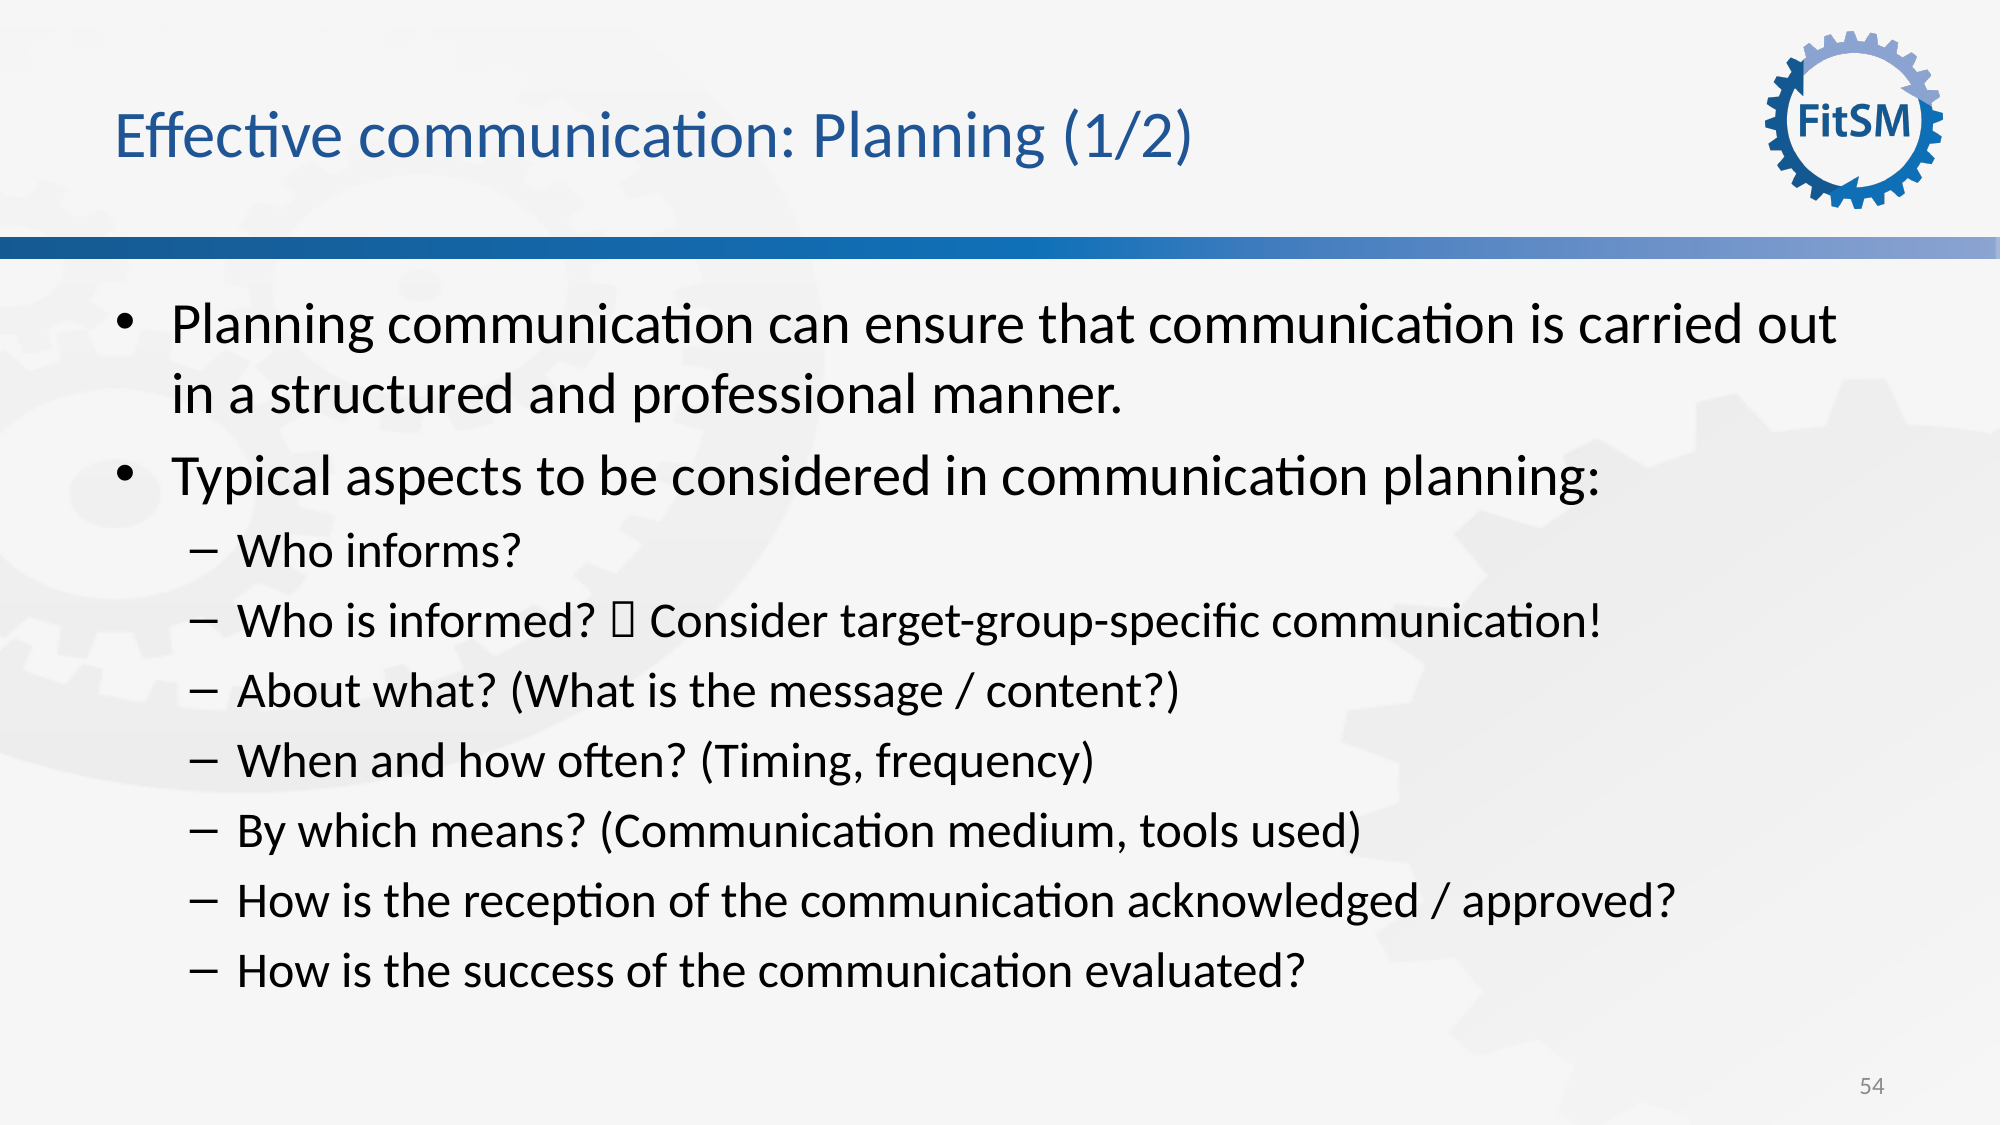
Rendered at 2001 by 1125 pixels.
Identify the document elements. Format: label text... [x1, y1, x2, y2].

title Effective communication: Planning (1/2) [99, 45, 1586, 217]
picture [0, 0, 2000, 1125]
slide_number 54 [1433, 1054, 1900, 1115]
list Planning communication can ensure that communication is carried out in a structured and professional manner. Typical aspects to be considered in communication planning: Who informs? Who is informed?  Consider target-group-specific communication! About what? (What is the message / content?) When and how often? (Timing, frequency) By which means? (Communication medium, tools used) How is the reception of the communication acknowledged / approved? How is the success of the communication evaluated? [99, 278, 1900, 1038]
